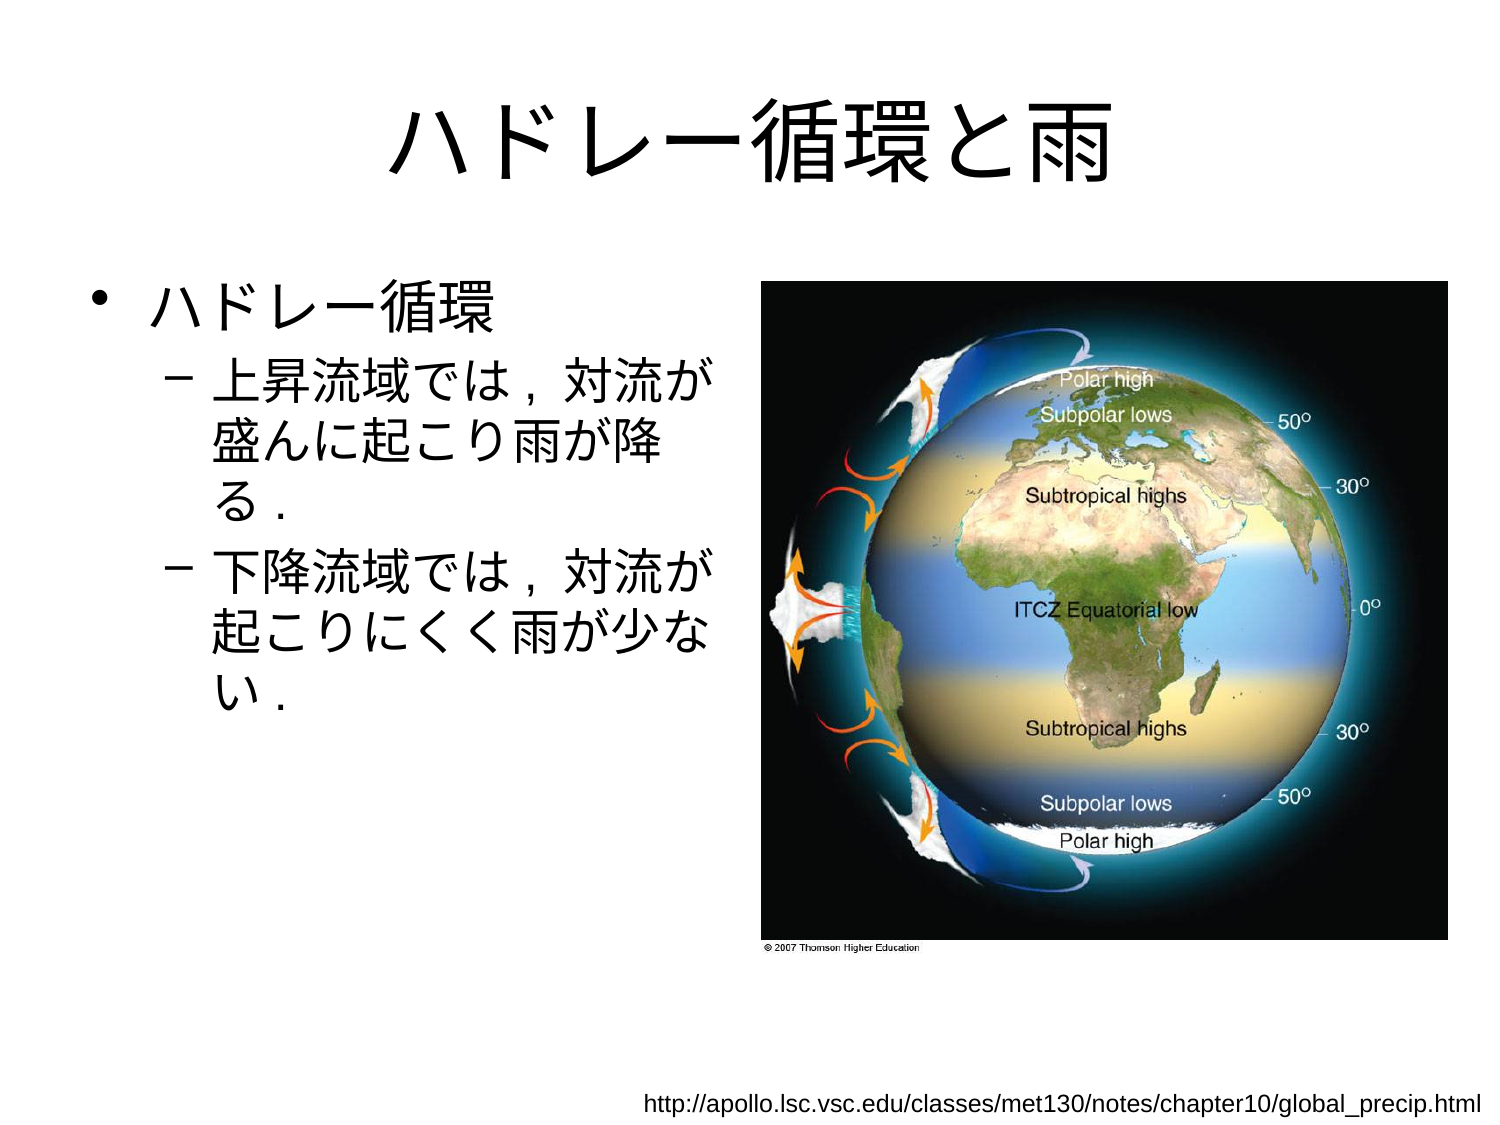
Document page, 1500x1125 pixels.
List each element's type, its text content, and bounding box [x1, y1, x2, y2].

picture [761, 280, 1448, 955]
title ハドレー循環と雨 [75, 45, 1425, 233]
list ハドレー循環 上昇流域では, 対流が盛んに起こり雨が降る. 下降流域では, 対流が起こりにくく雨が少ない. [75, 262, 738, 1005]
text_box http://apollo.lsc.vsc.edu/classes/met130/notes/chapter10/global_precip.html [628, 1079, 1499, 1125]
